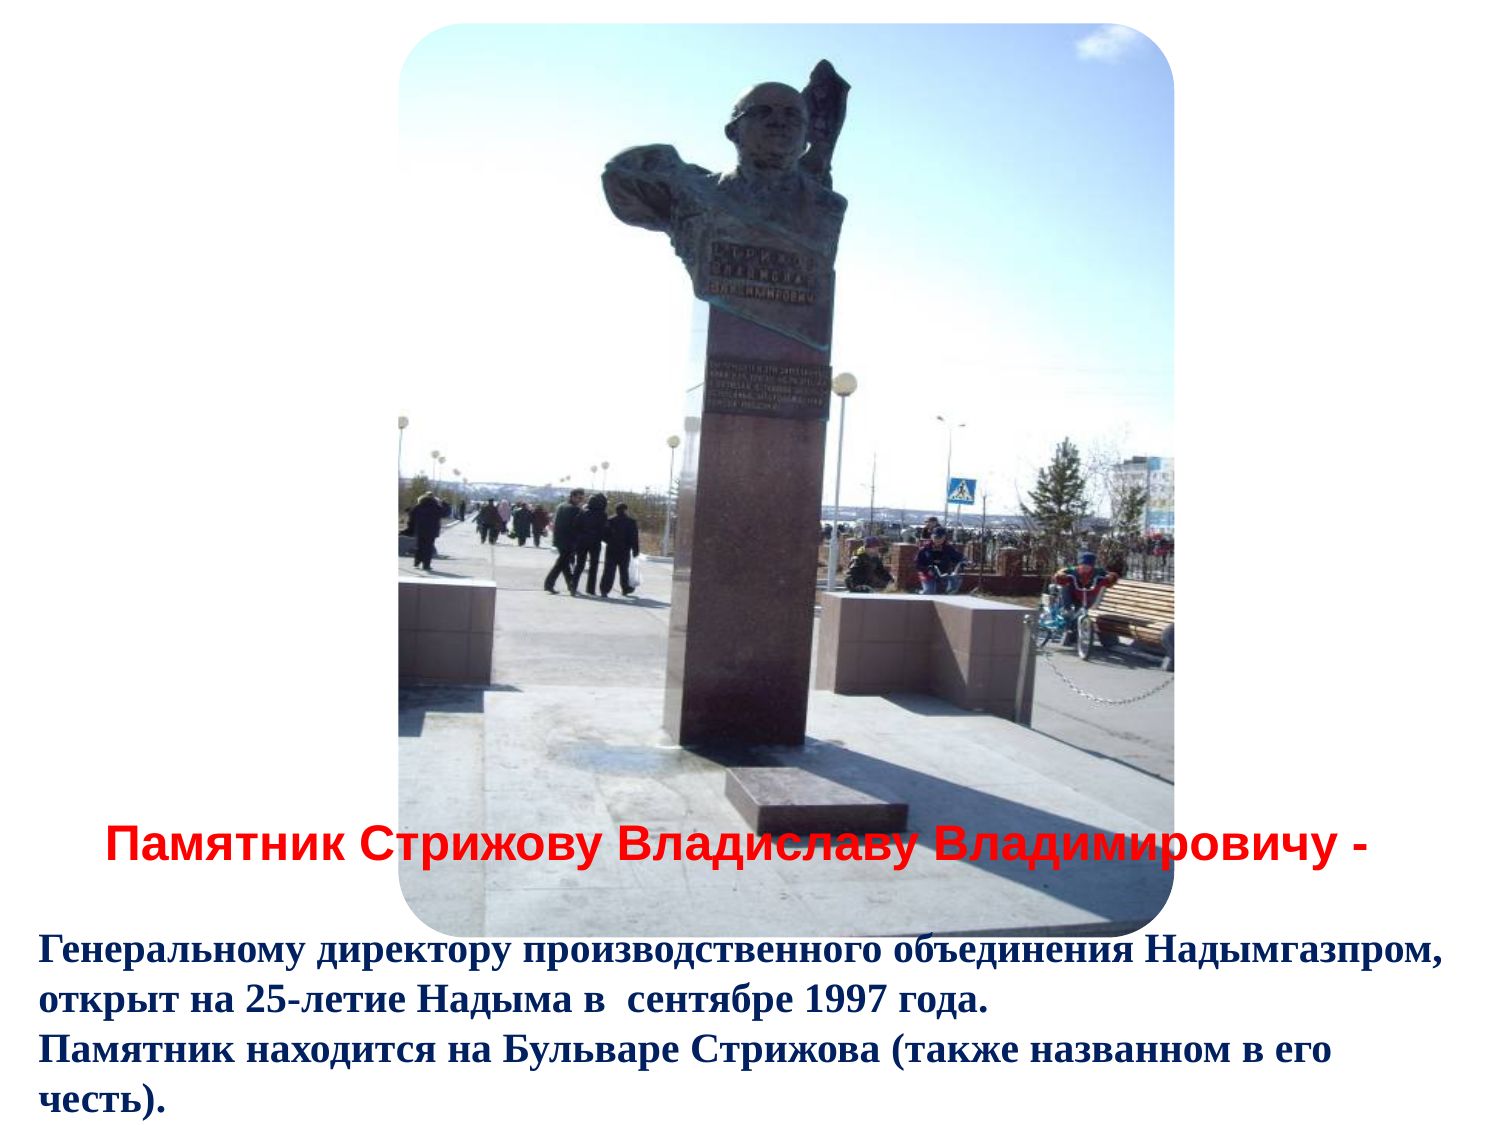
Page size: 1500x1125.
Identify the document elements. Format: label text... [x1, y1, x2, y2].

picture [398, 23, 1175, 938]
text_box Памятник Стрижову Владиславу Владимировичу - Генеральному директору производственного объединения Надымгазпром, открыт на 25-летие Надыма в сентябре 1997 года. Памятник находится на Бульваре Стрижова (также названном в его честь). [23, 803, 1465, 1125]
